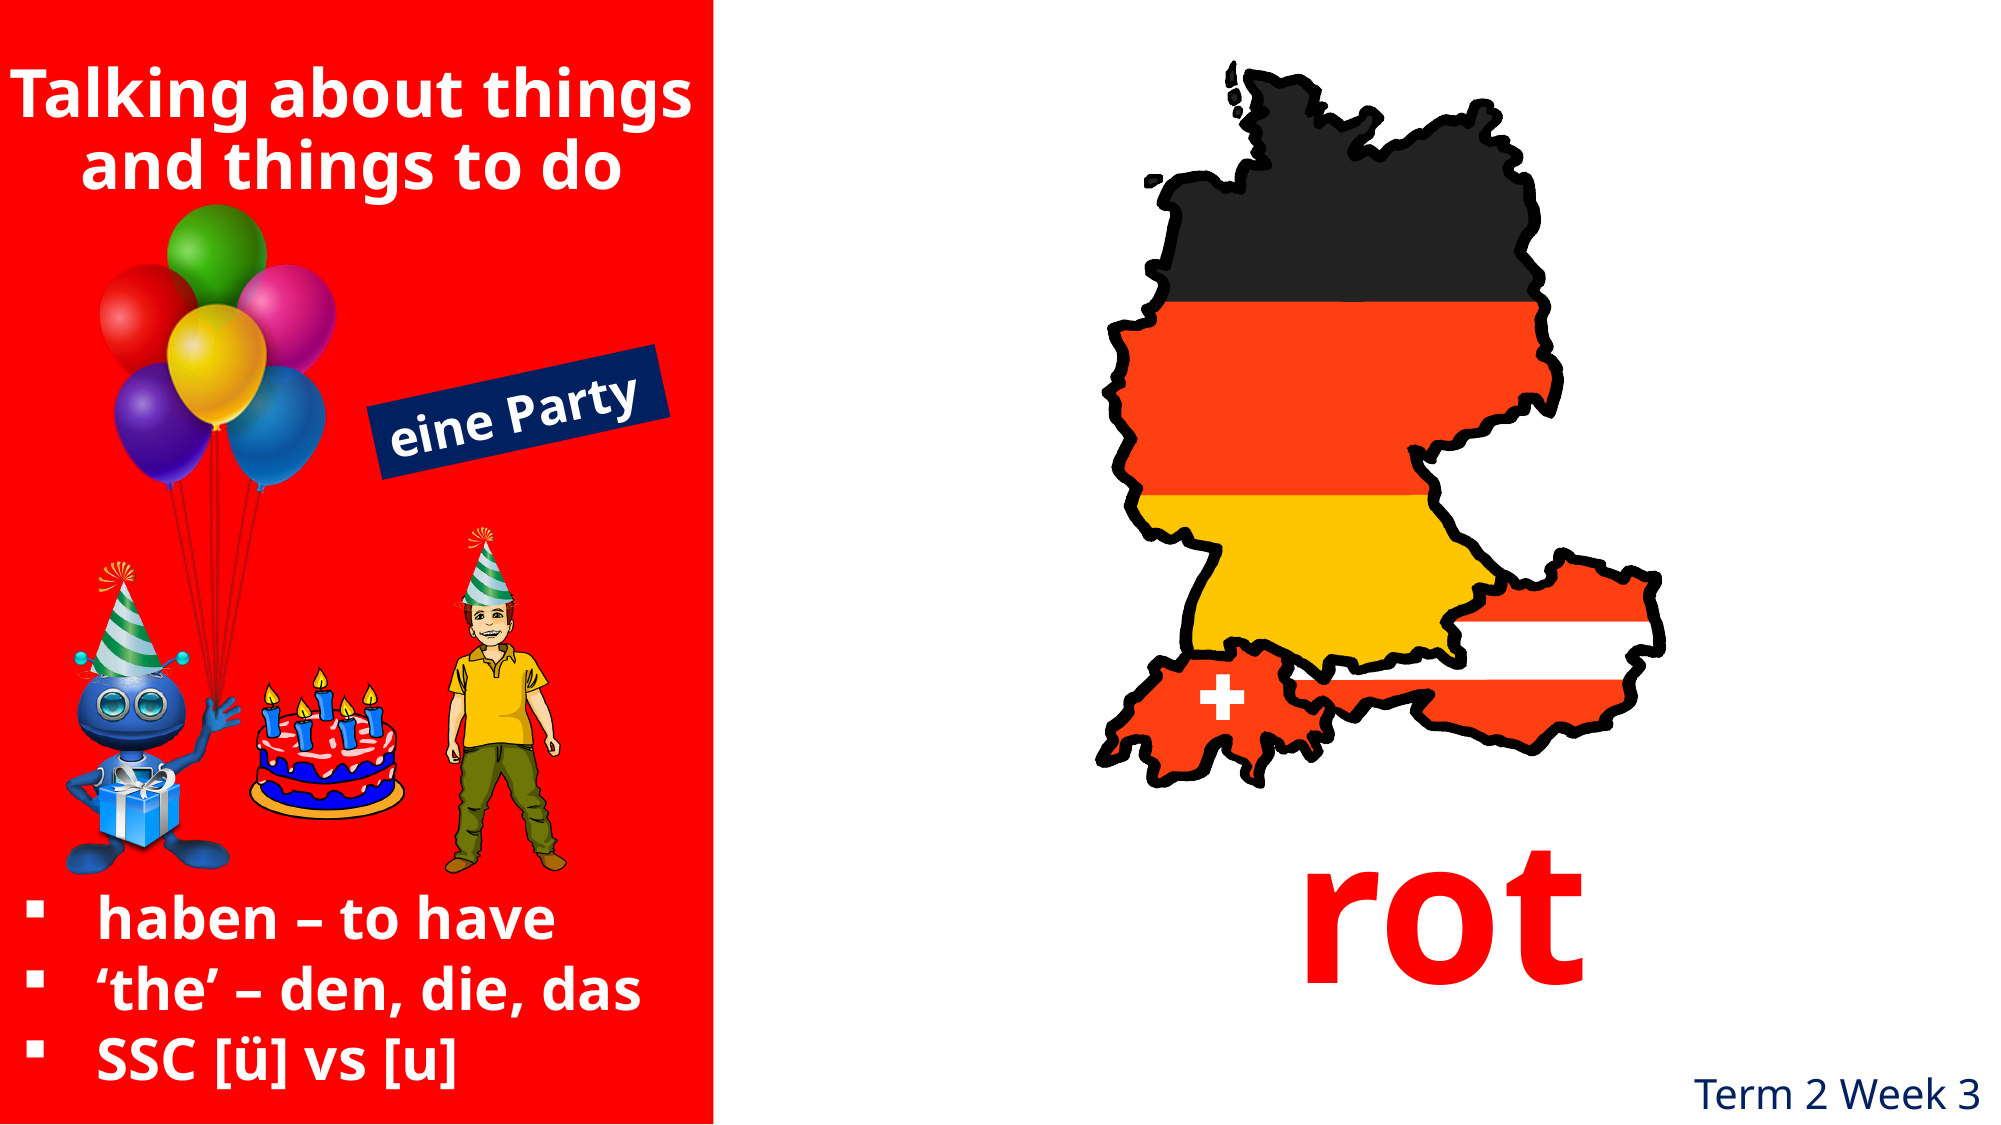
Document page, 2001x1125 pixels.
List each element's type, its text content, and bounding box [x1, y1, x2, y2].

text_box Term 2 Week 3 [1342, 1060, 1997, 1125]
text_box haben – to have ‘the’ – den, die, das SSC [ü] vs [u] [7, 874, 757, 1100]
picture [441, 527, 568, 875]
picture [1062, 39, 1689, 841]
text_box rot [977, 776, 1904, 1032]
text_box [276, 0, 714, 874]
text_box eine Party [366, 344, 671, 480]
picture [16, 187, 405, 892]
text_box [0, 266, 714, 1125]
title Talking about things and things to do [0, 0, 710, 266]
